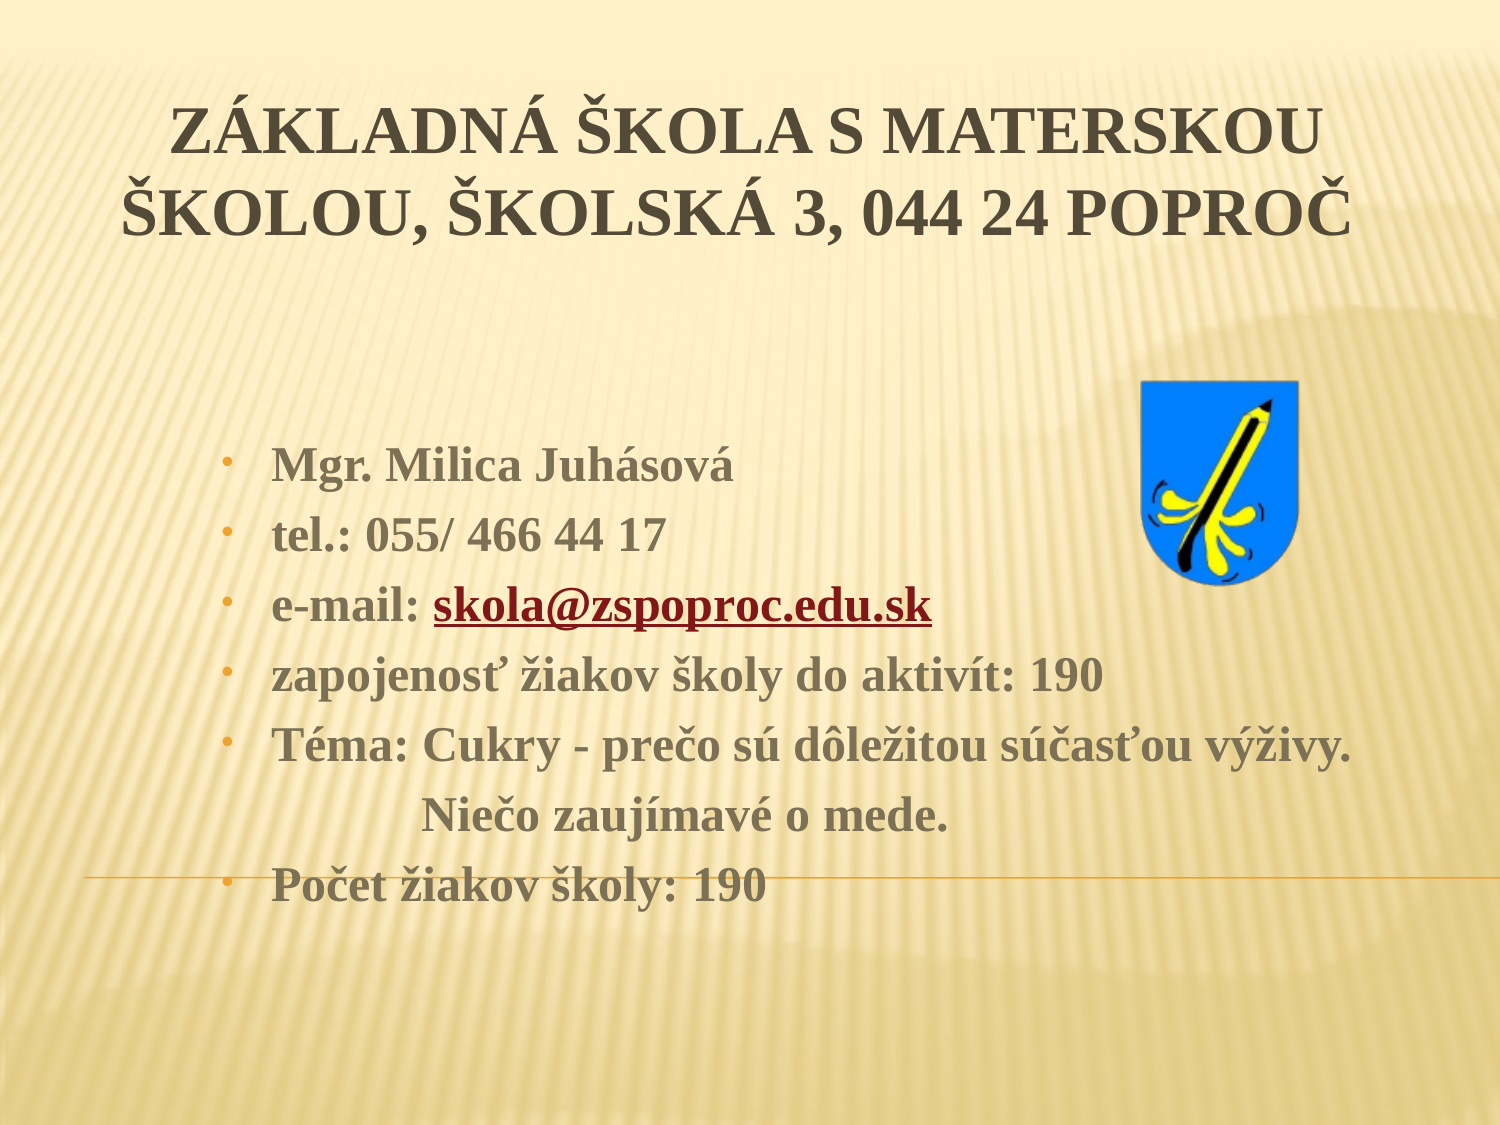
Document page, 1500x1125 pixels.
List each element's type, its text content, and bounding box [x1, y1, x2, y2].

title Základná škola s materskou školou, Školská 3, 044 24 Poproč [100, 78, 1376, 320]
subtitle Mgr. Milica Juhásová tel.: 055/ 466 44 17 e-mail: skola@zspoproc.edu.sk zapojenosť žiakov školy do aktivít: 190 Téma: Cukry - prečo sú dôležitou súčasťou výživy. Niečo zaujímavé o mede. Počet žiakov školy: 190 [206, 385, 1436, 1059]
picture [1139, 373, 1303, 593]
